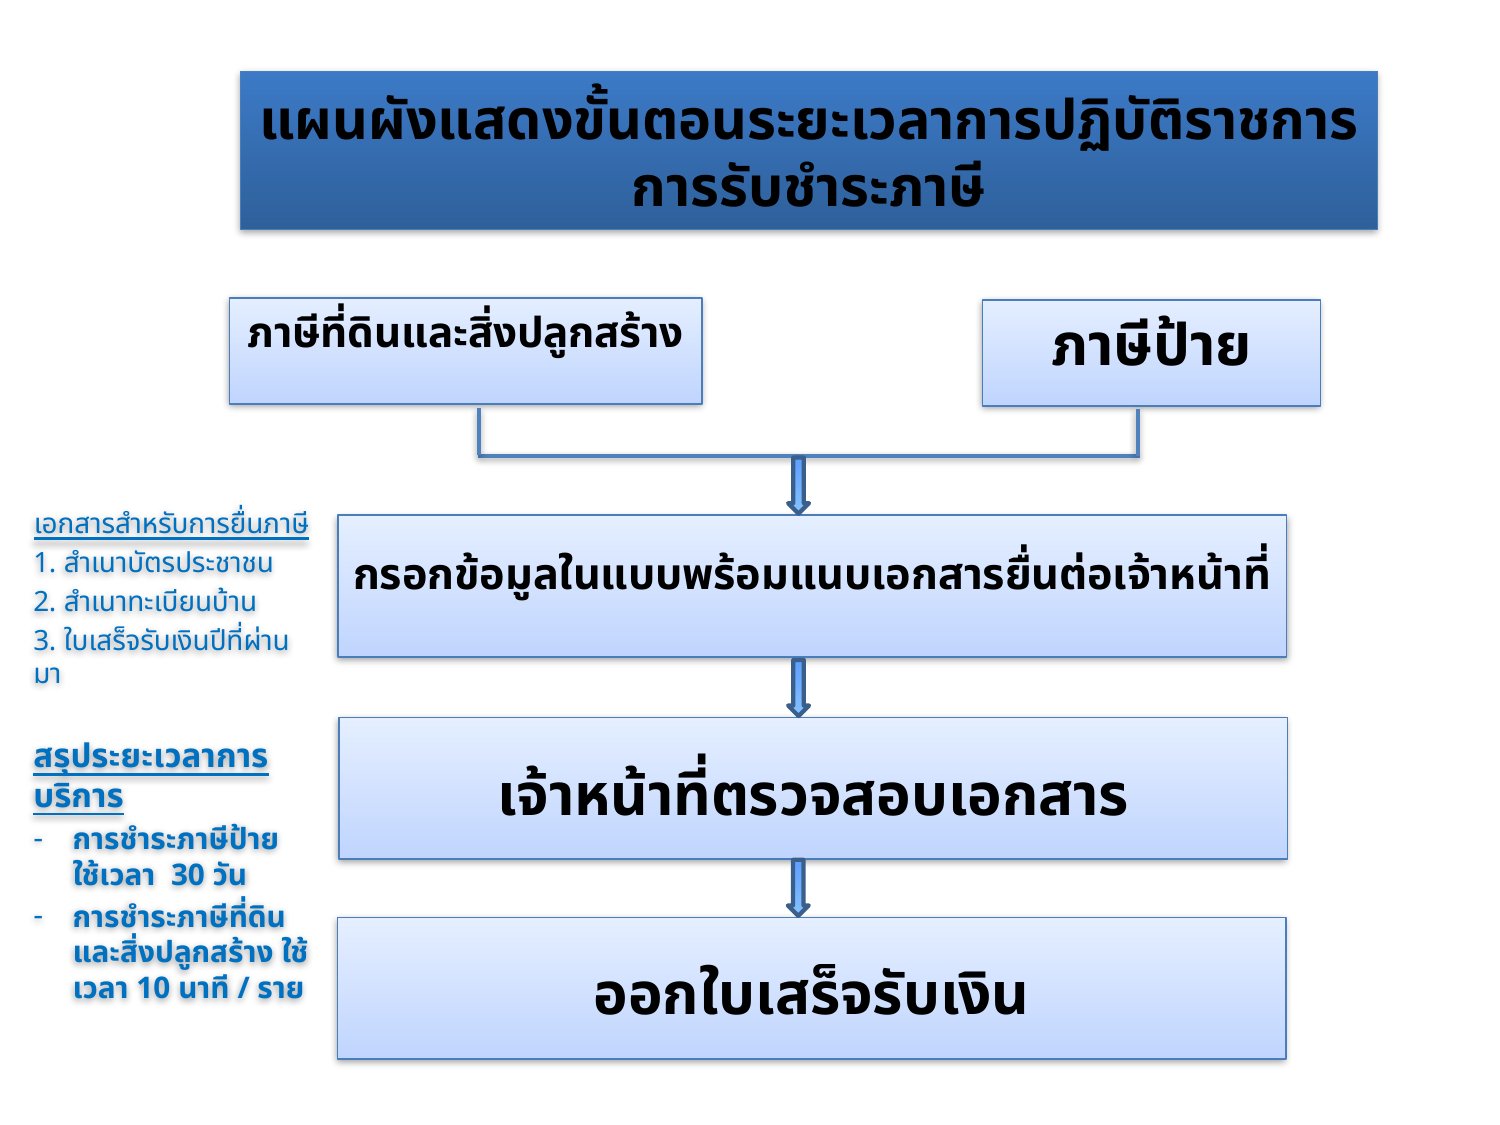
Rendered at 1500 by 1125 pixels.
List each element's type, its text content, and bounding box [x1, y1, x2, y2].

text_box เจ้าหน้าที่ตรวจสอบเอกสาร [338, 717, 1288, 860]
title แผนผังแสดงขั้นตอนระยะเวลาการปฏิบัติราชการ การรับชำระภาษี [240, 71, 1378, 230]
text_box [786, 465, 811, 516]
text_box [786, 657, 811, 719]
subtitle ภาษีที่ดินและสิ่งปลูกสร้าง [229, 297, 703, 405]
text_box กรอกข้อมูลในแบบพร้อมแนบเอกสารยื่นต่อเจ้าหน้าที่ [337, 514, 1287, 658]
text_box ออกใบเสร็จรับเงิน [337, 917, 1287, 1060]
text_box เอกสารสำหรับการยื่นภาษี 1. สำเนาบัตรประชาชน 2. สำเนาทะเบียนบ้าน 3. ใบเสร็จรับเงินปีที่ผ่านมา สรุประยะเวลาการบริการ การชำระภาษีป้าย ใช้เวลา 30 วัน การชำระภาษีที่ดินและสิ่งปลูกสร้าง ใช้เวลา 10 นาที / ราย [18, 497, 325, 1036]
text_box [785, 857, 811, 919]
text_box ภาษีป้าย [982, 299, 1321, 407]
